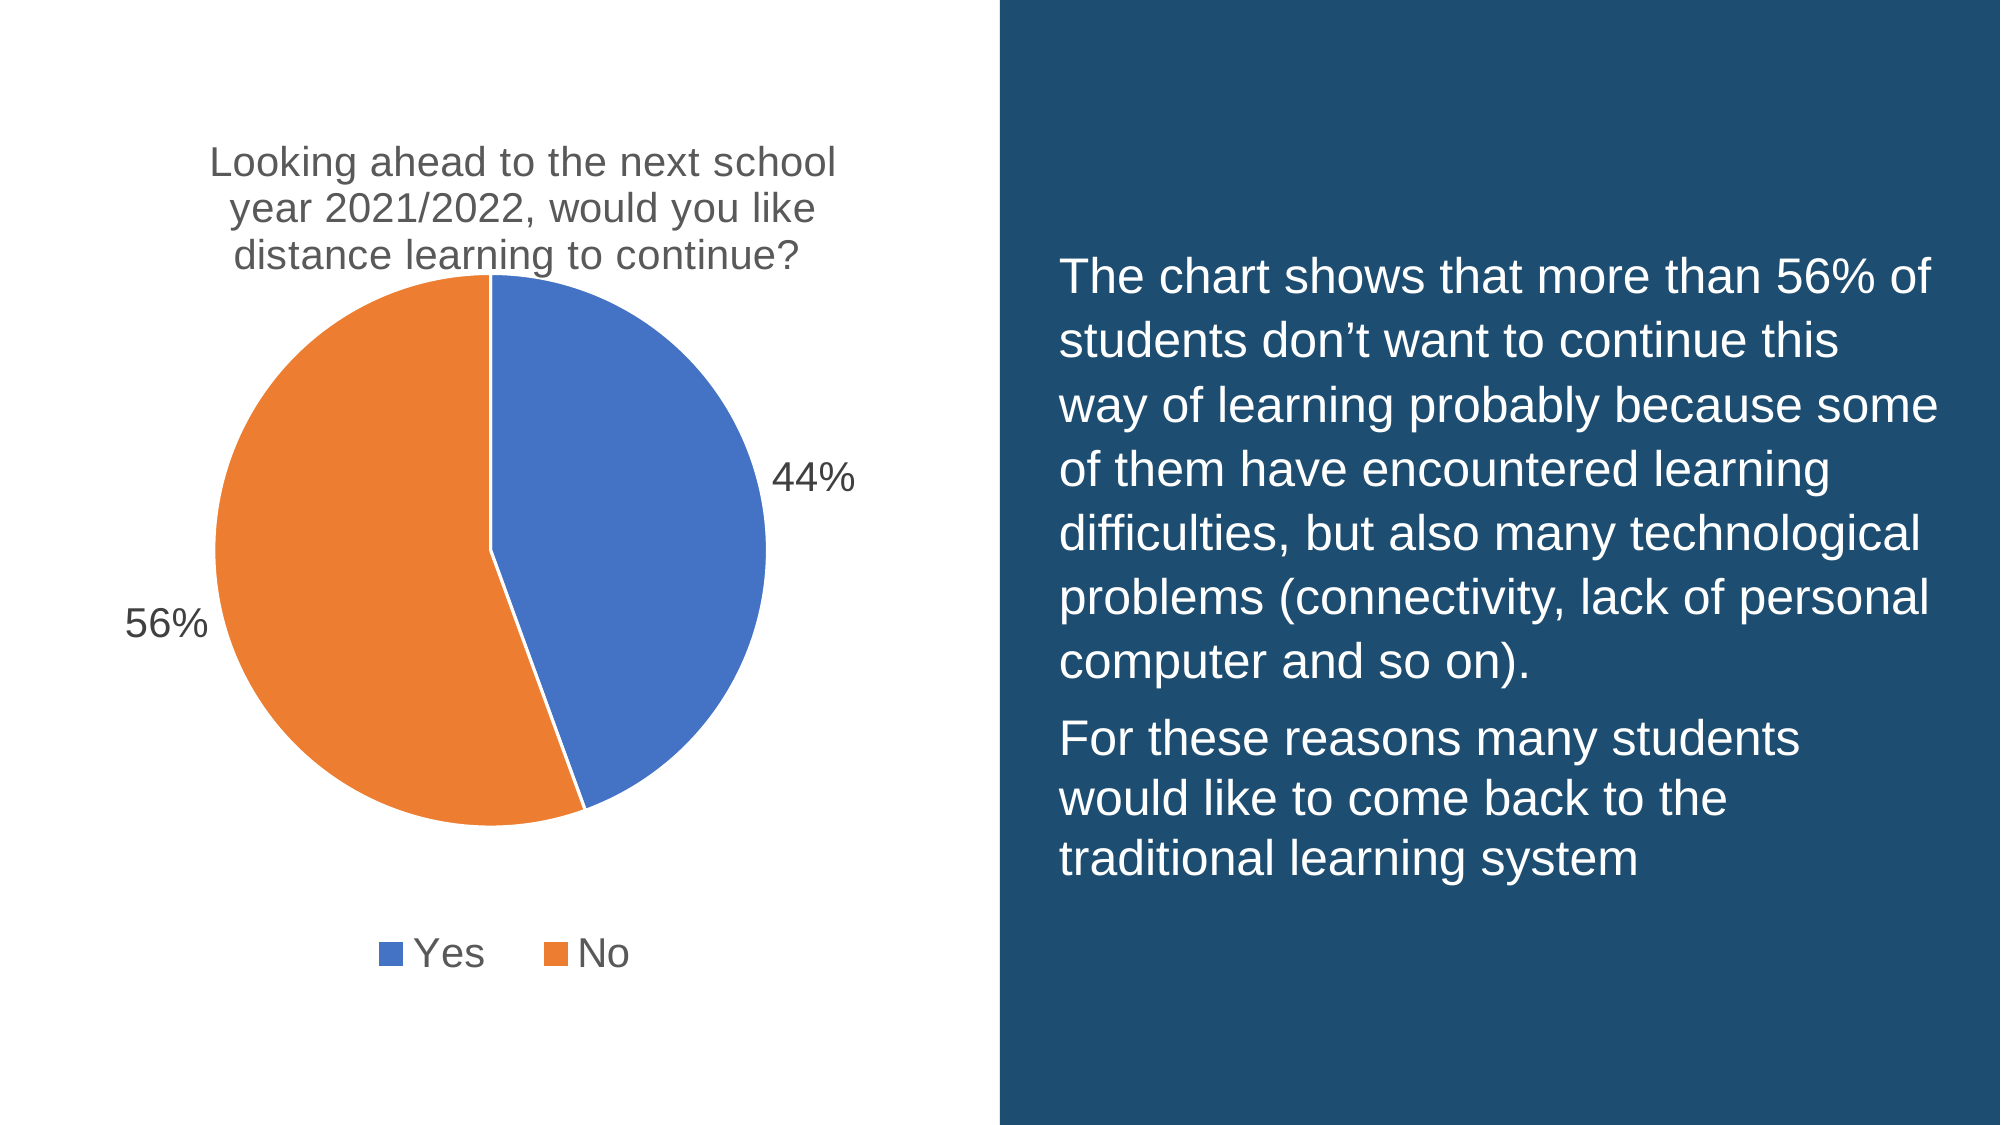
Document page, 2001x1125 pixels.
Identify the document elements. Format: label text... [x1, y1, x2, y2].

text_box The chart shows that more than 56% of students don’t want to continue this way of learning probably because some of them have encountered learning difficulties, but also many technological problems (connectivity, lack of personal computer and so on). For these reasons many students would like to come back to the traditional learning system [999, 0, 2000, 1125]
chart [83, 99, 964, 1026]
